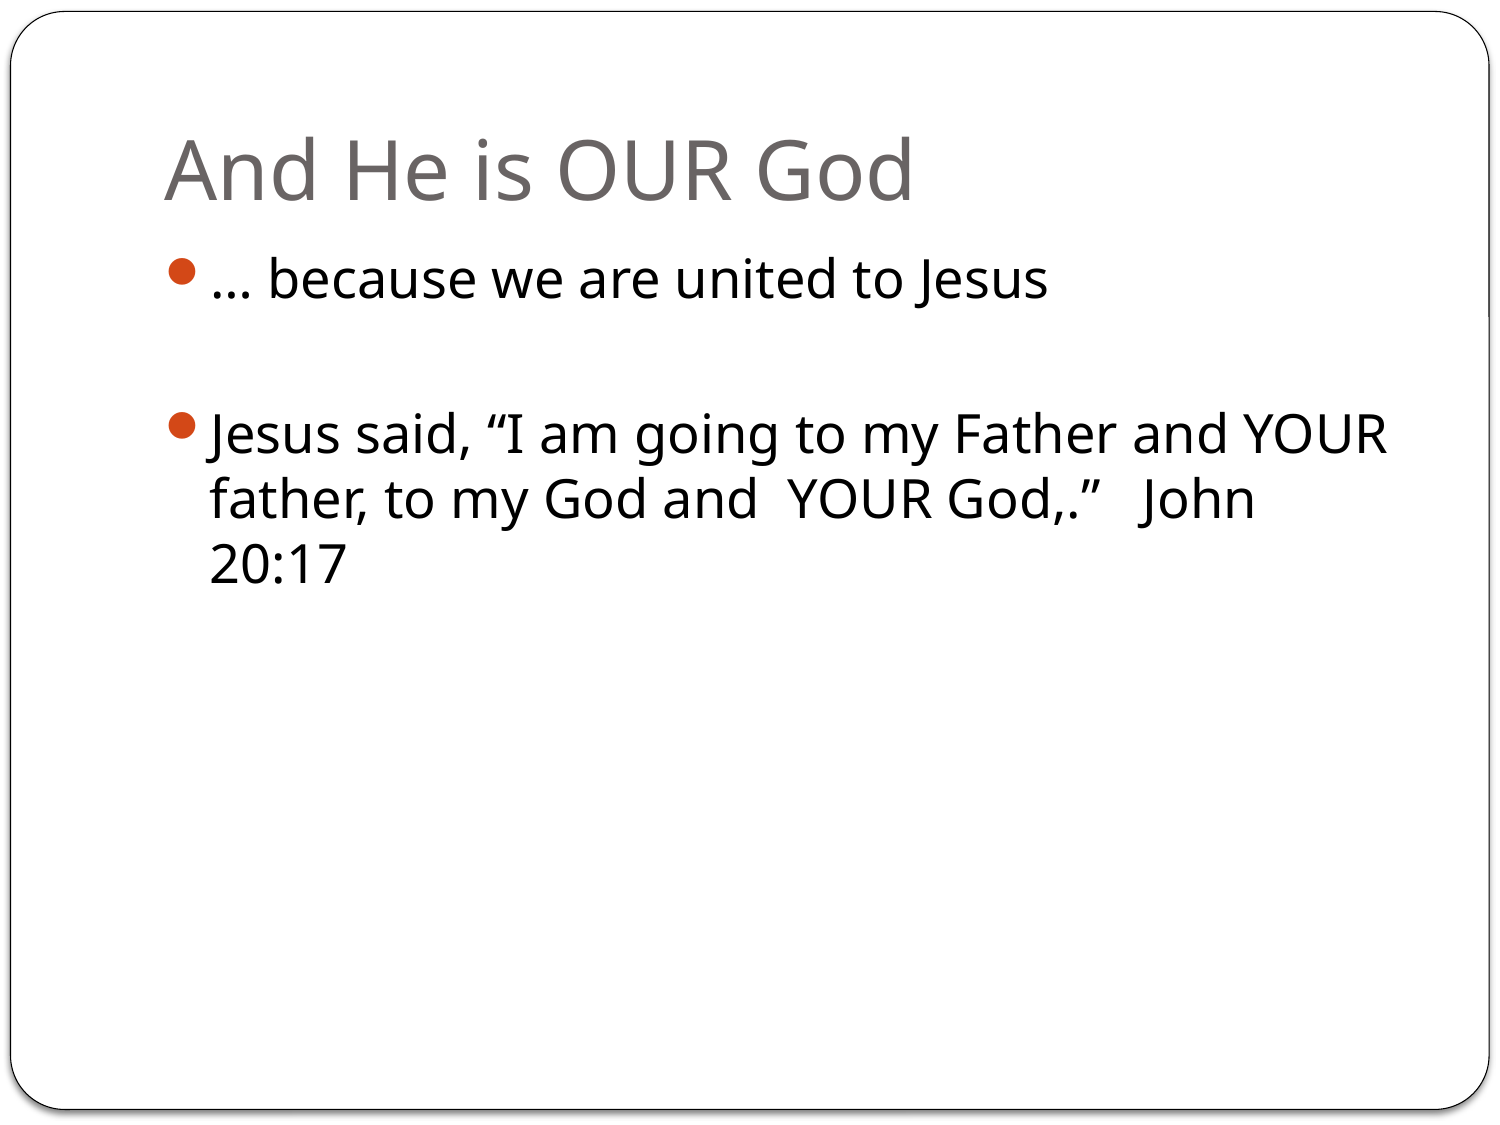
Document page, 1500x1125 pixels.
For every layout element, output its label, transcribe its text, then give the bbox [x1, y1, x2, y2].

list … because we are united to Jesus Jesus said, “I am going to my Father and YOUR father, to my God and YOUR God,.” John 20:17 [150, 237, 1425, 988]
title And He is OUR God [150, 45, 1425, 233]
